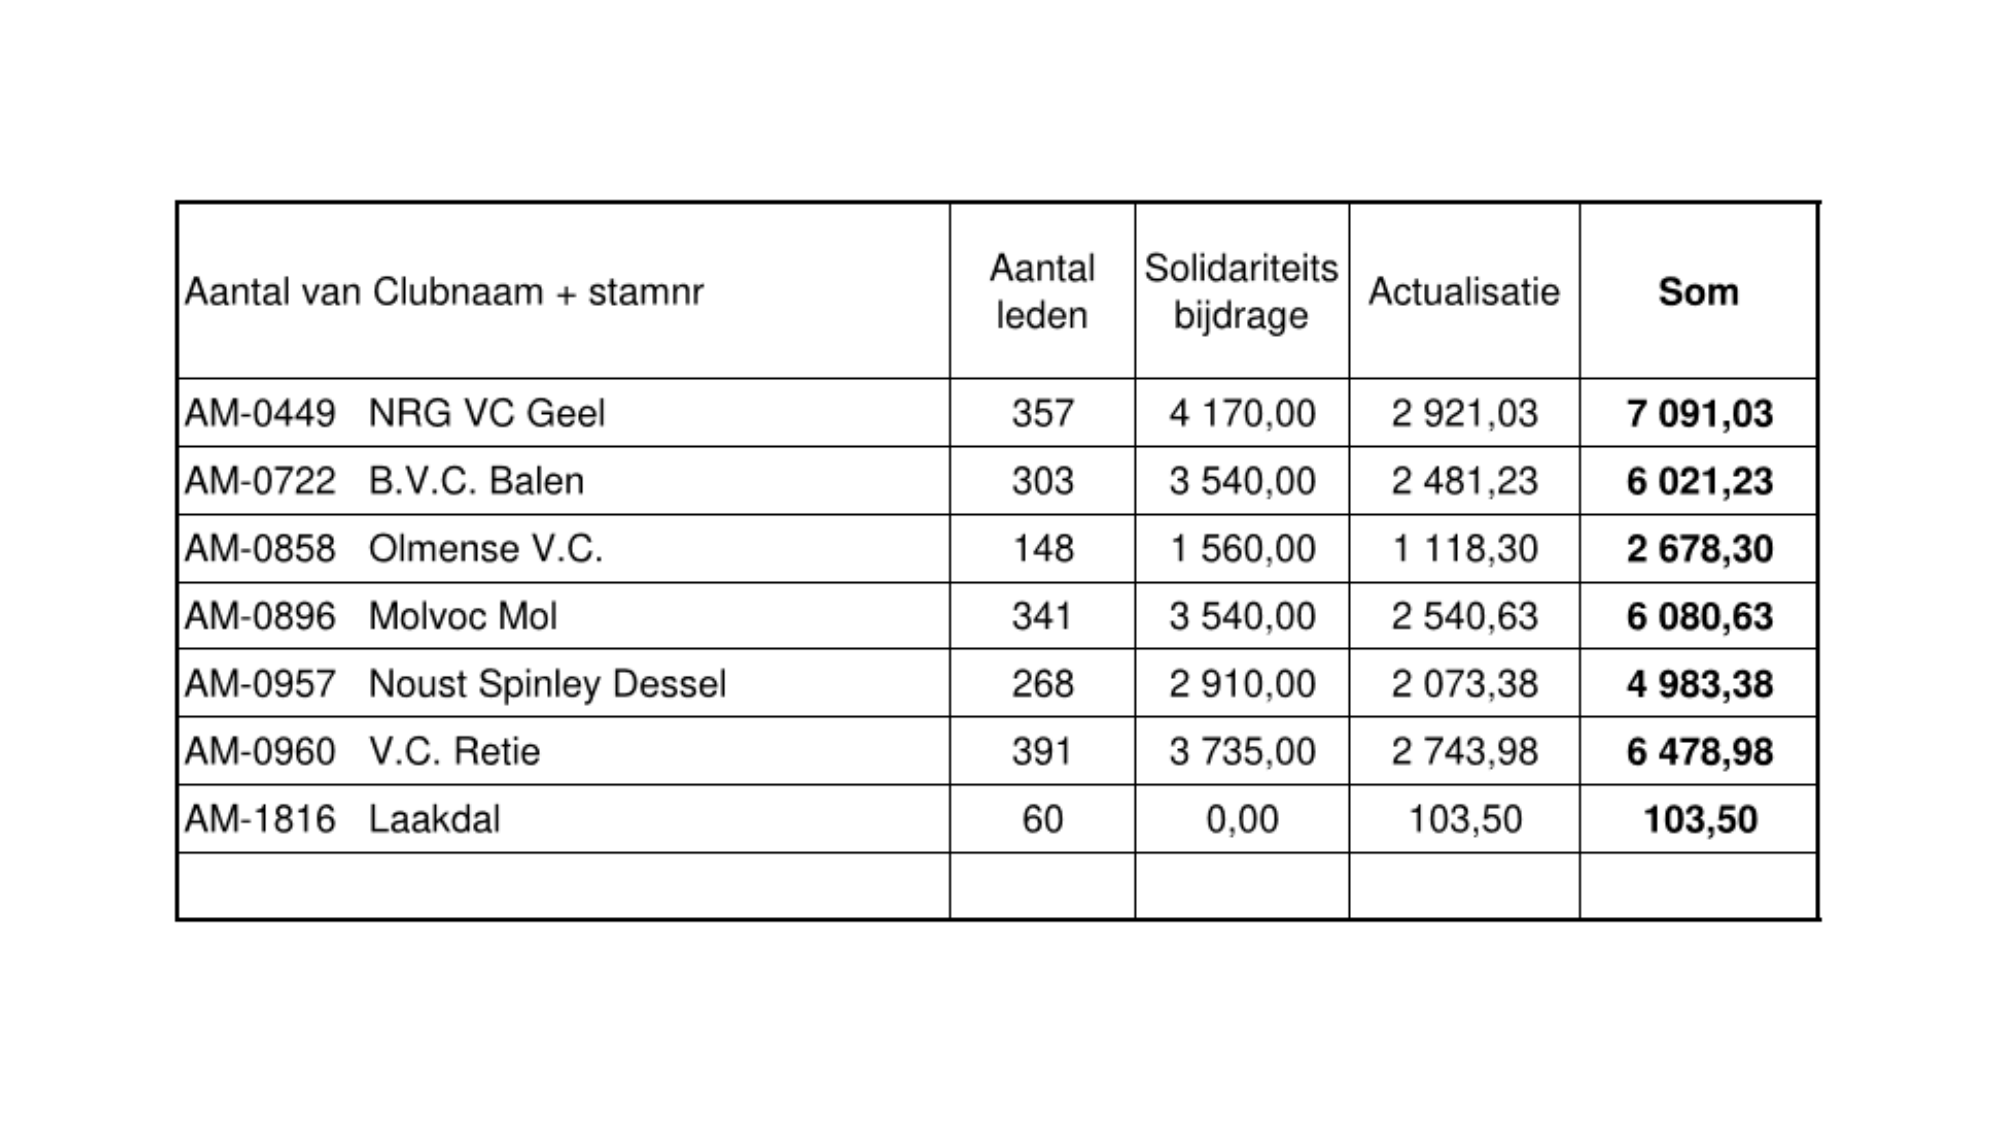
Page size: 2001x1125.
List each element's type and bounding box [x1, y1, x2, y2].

picture [156, 180, 1844, 945]
